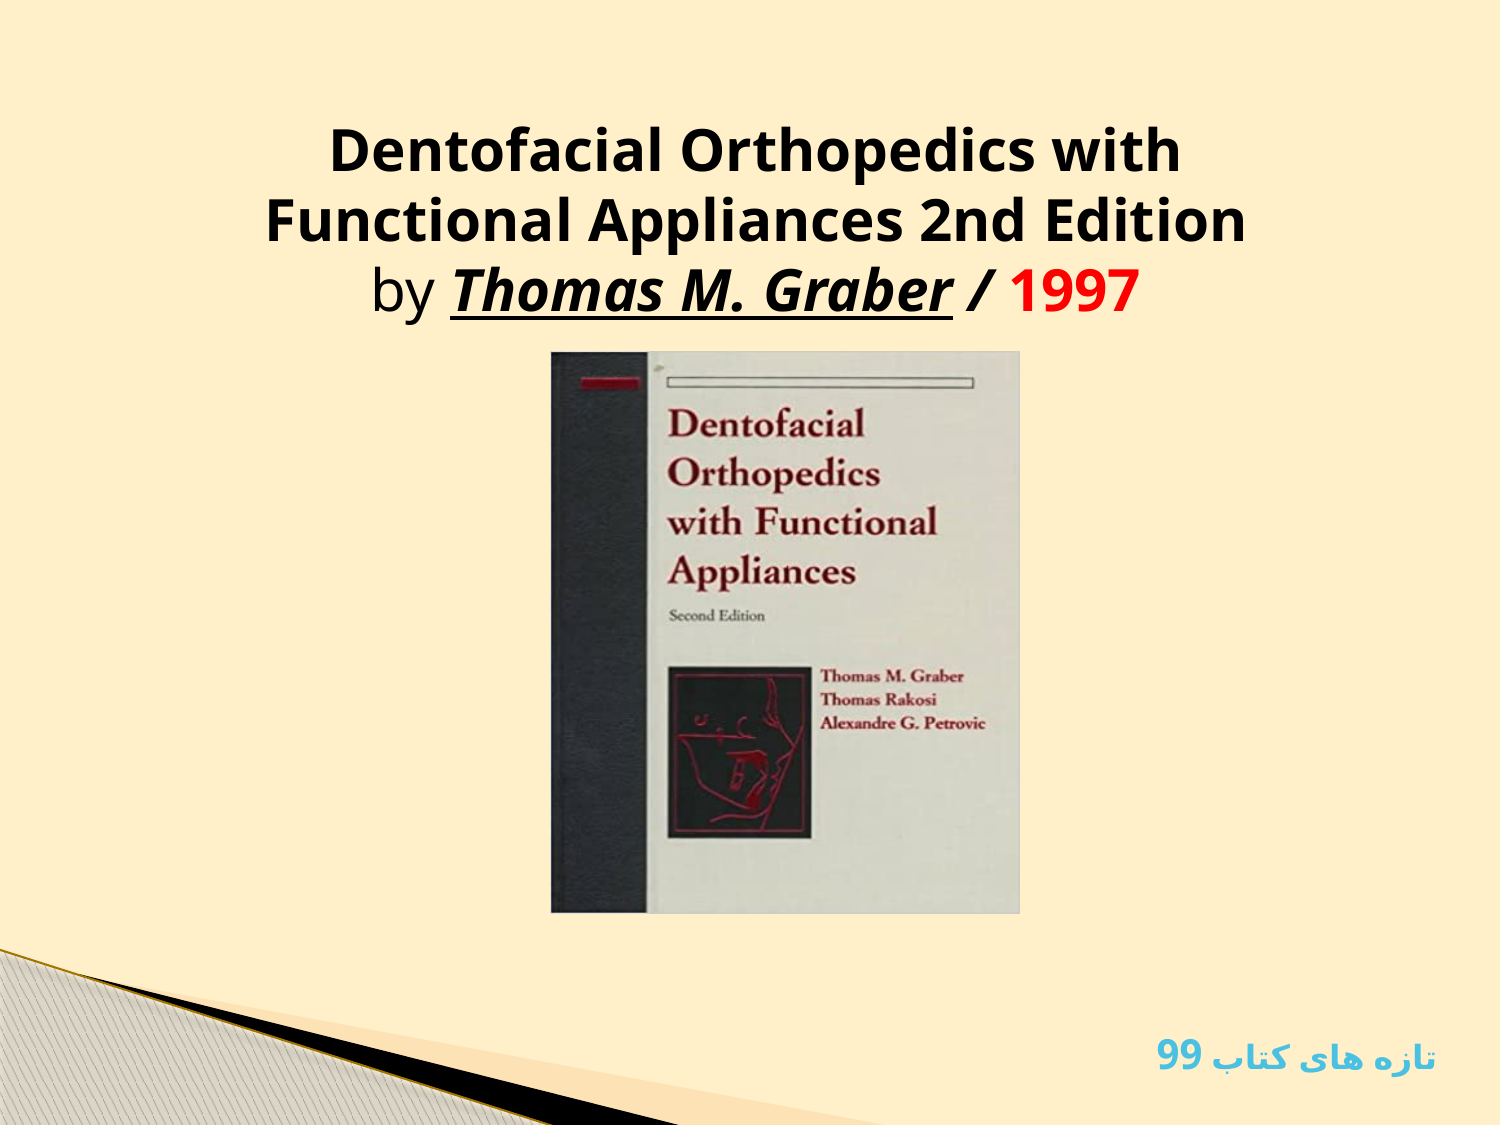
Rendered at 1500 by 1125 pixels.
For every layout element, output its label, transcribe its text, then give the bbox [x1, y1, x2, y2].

picture [550, 351, 1020, 915]
text_box Dentofacial Orthopedics with Functional Appliances 2nd Edition by Thomas M. Graber / 1997 [222, 105, 1289, 340]
text_box تازه های کتاب 99 [996, 949, 1500, 1100]
